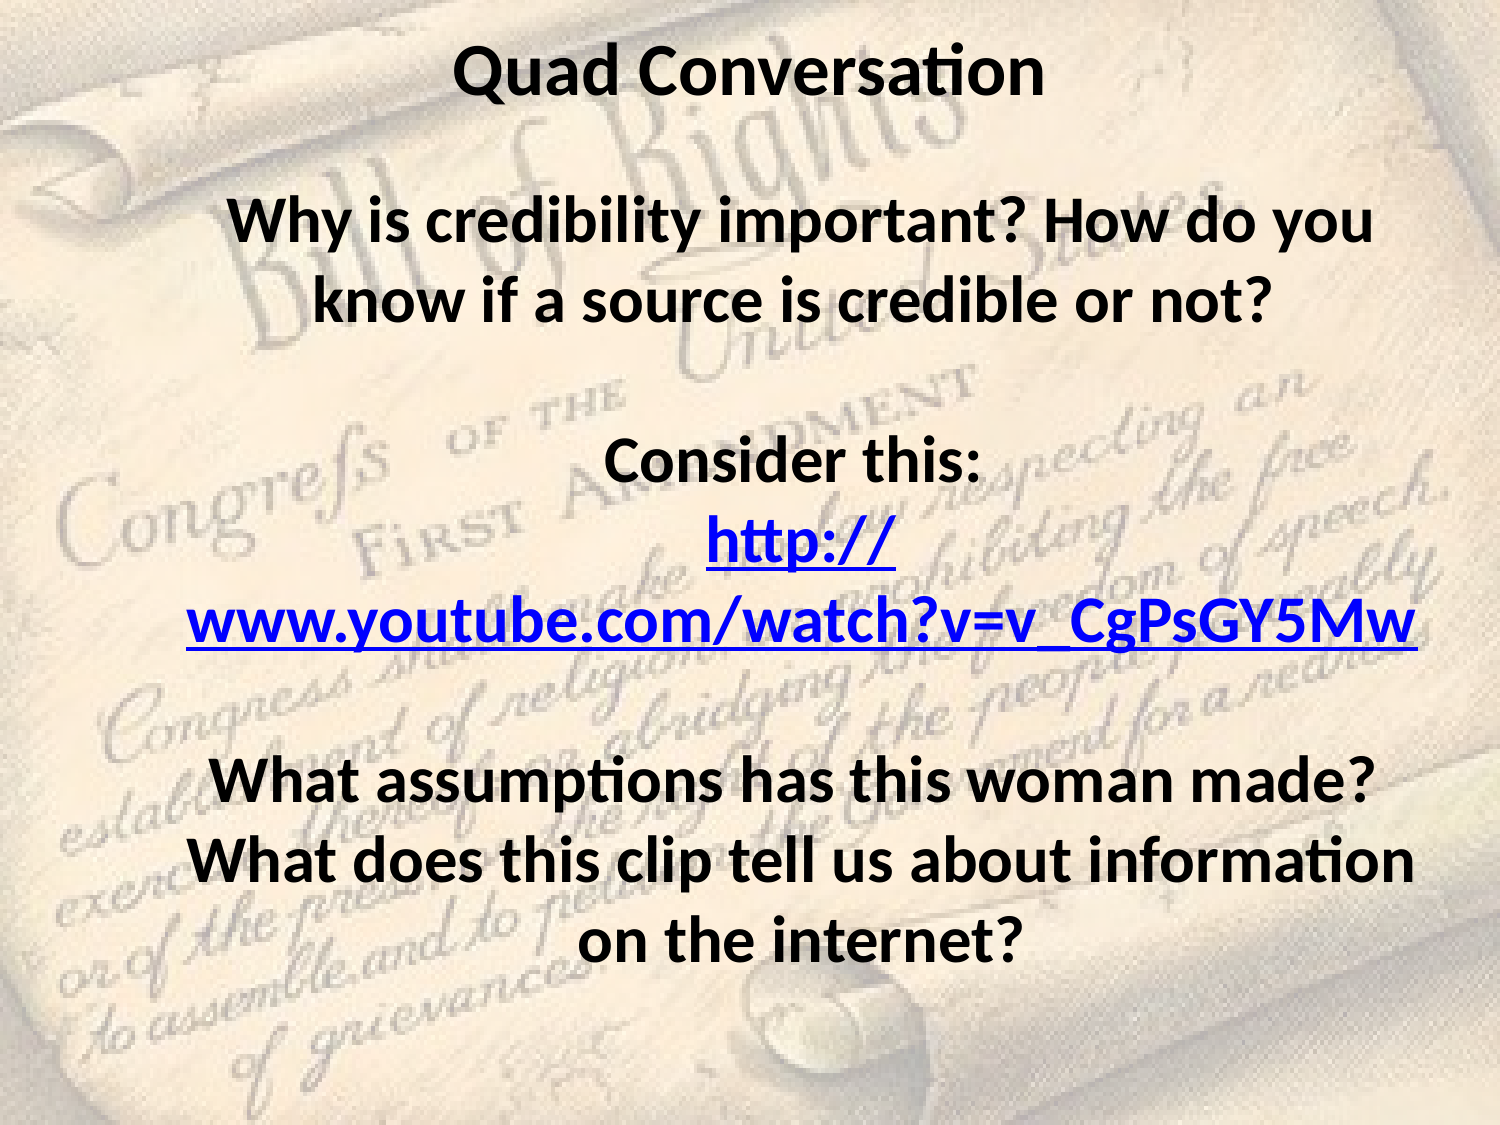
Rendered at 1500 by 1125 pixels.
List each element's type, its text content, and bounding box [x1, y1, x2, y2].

text_box Quad Conversation [87, 12, 1413, 119]
text_box Why is credibility important? How do you know if a source is credible or not? Consider this: http://www.youtube.com/watch?v=v_CgPsGY5Mw What assumptions has this woman made? What does this clip tell us about information on the internet? [50, 123, 1450, 1007]
